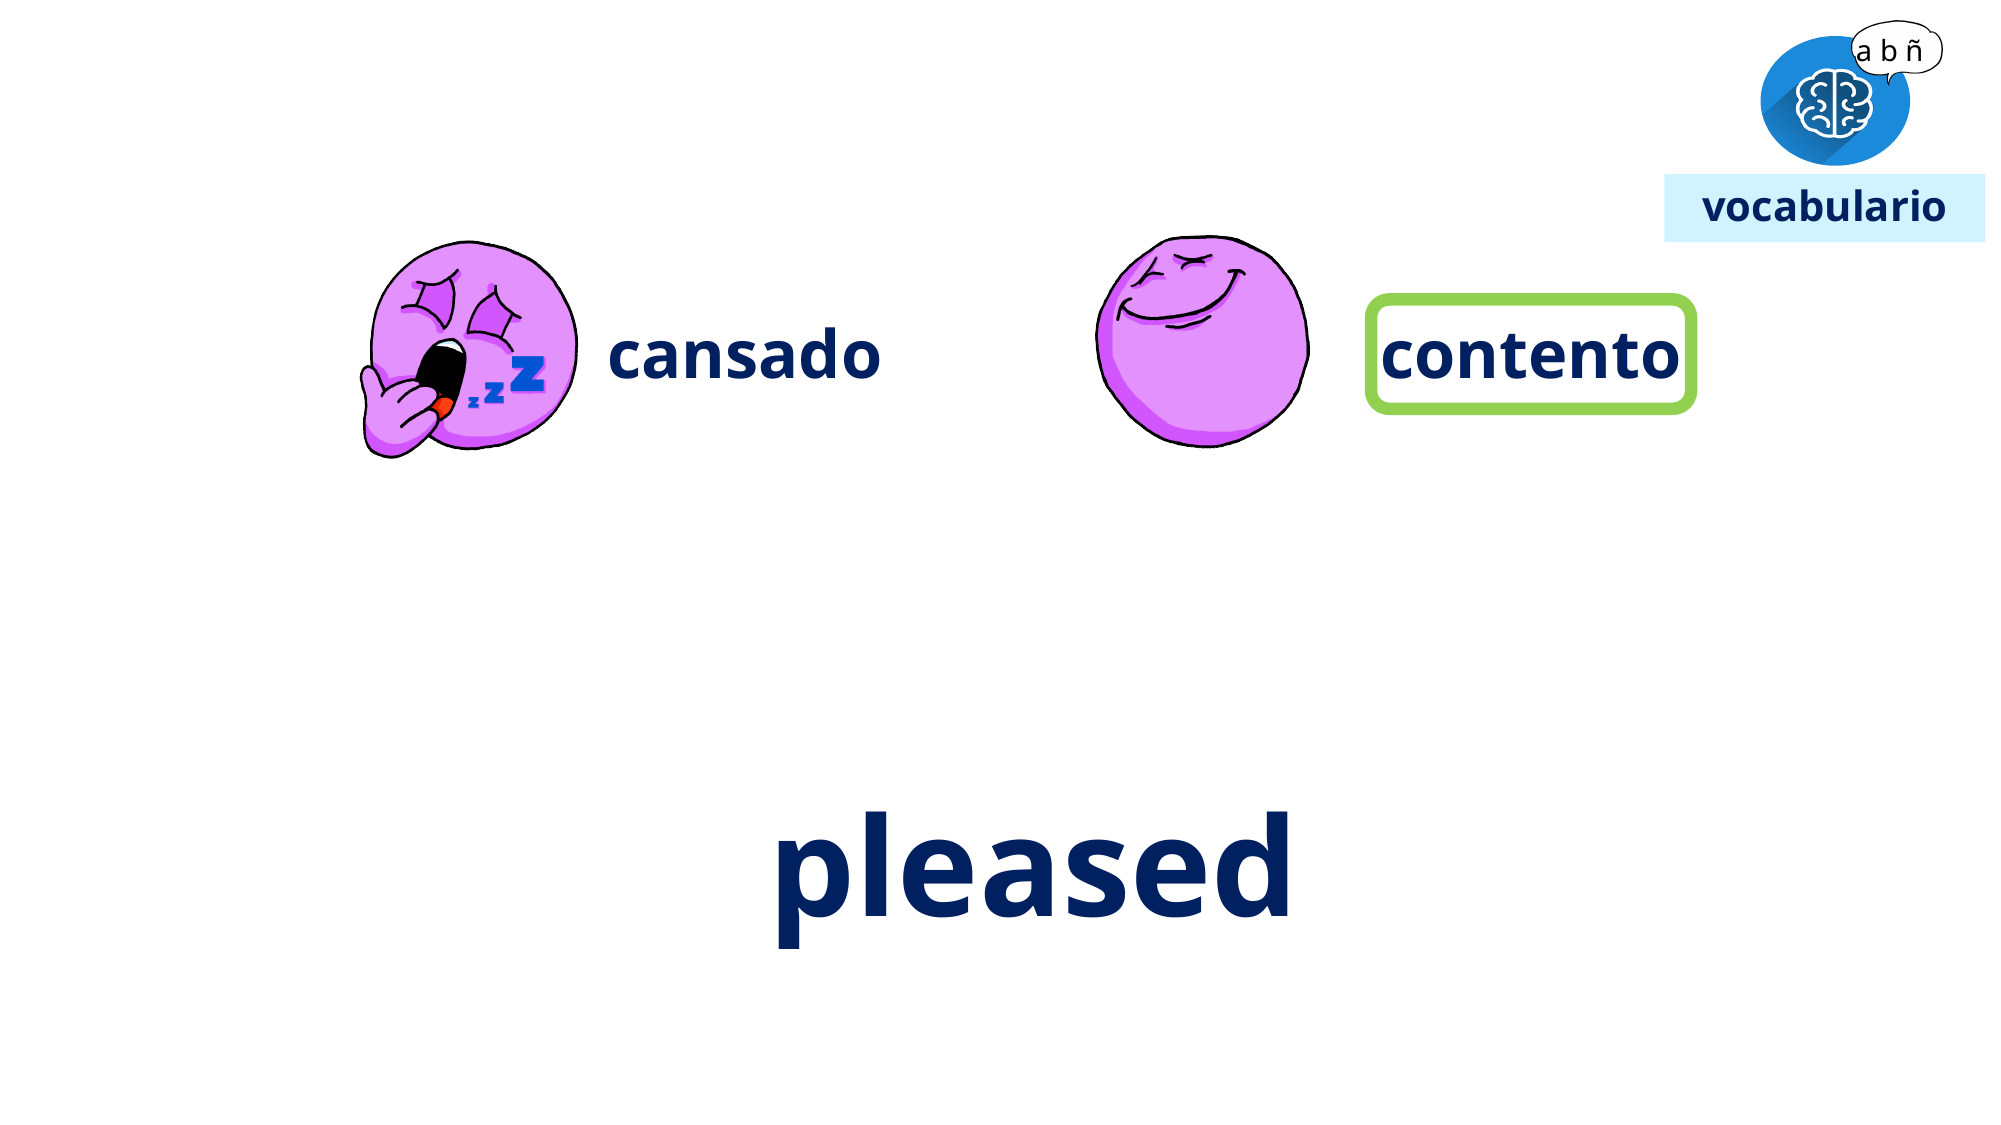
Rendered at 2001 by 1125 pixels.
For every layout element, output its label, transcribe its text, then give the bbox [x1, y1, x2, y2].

title vocabulario [1664, 174, 1986, 243]
picture [1078, 217, 1372, 467]
text_box contento [1377, 304, 1697, 400]
picture [346, 217, 586, 467]
text_box pleased [754, 771, 1314, 952]
text_box cansado [592, 304, 898, 400]
picture [1760, 35, 1911, 166]
text_box [1377, 400, 1691, 411]
text_box [1377, 297, 1688, 304]
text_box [1850, 19, 1944, 86]
